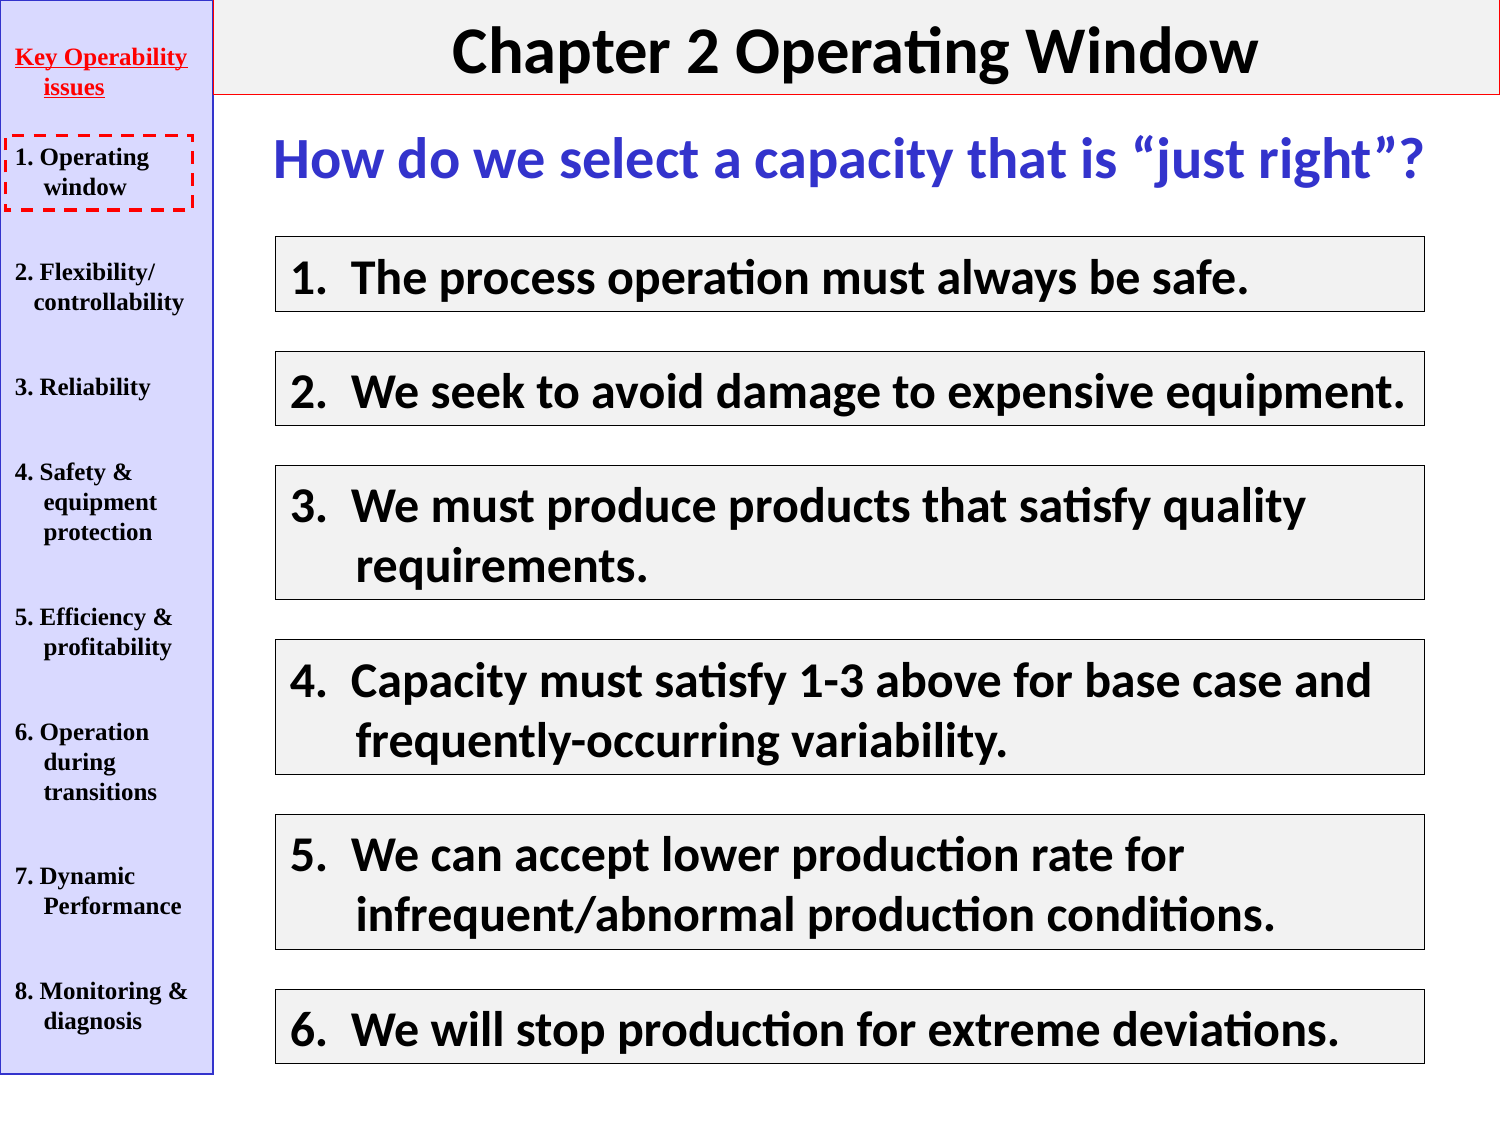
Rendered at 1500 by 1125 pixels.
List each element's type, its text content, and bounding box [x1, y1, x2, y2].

text_box How do we select a capacity that is “just right”? [237, 112, 1463, 198]
text_box 3. We must produce products that satisfy quality requirements. [275, 465, 1425, 600]
text_box [5, 135, 193, 211]
text_box 2. We seek to avoid damage to expensive equipment. [275, 351, 1425, 426]
text_box 4. Capacity must satisfy 1-3 above for base case and frequently-occurring variability. [275, 639, 1425, 775]
text_box 5. We can accept lower production rate for infrequent/abnormal production conditions. [275, 814, 1425, 950]
text_box 6. We will stop production for extreme deviations. [275, 989, 1425, 1064]
text_box Key Operability issues 1. Operating window 2. Flexibility/ controllability 3. Reliability 4. Safety & equipment protection 5. Efficiency & profitability 6. Operation during transitions 7. Dynamic Performance 8. Monitoring & diagnosis [0, 0, 213, 1074]
text_box 1. The process operation must always be safe. [275, 236, 1425, 312]
text_box Chapter 2 Operating Window [213, 0, 1500, 95]
